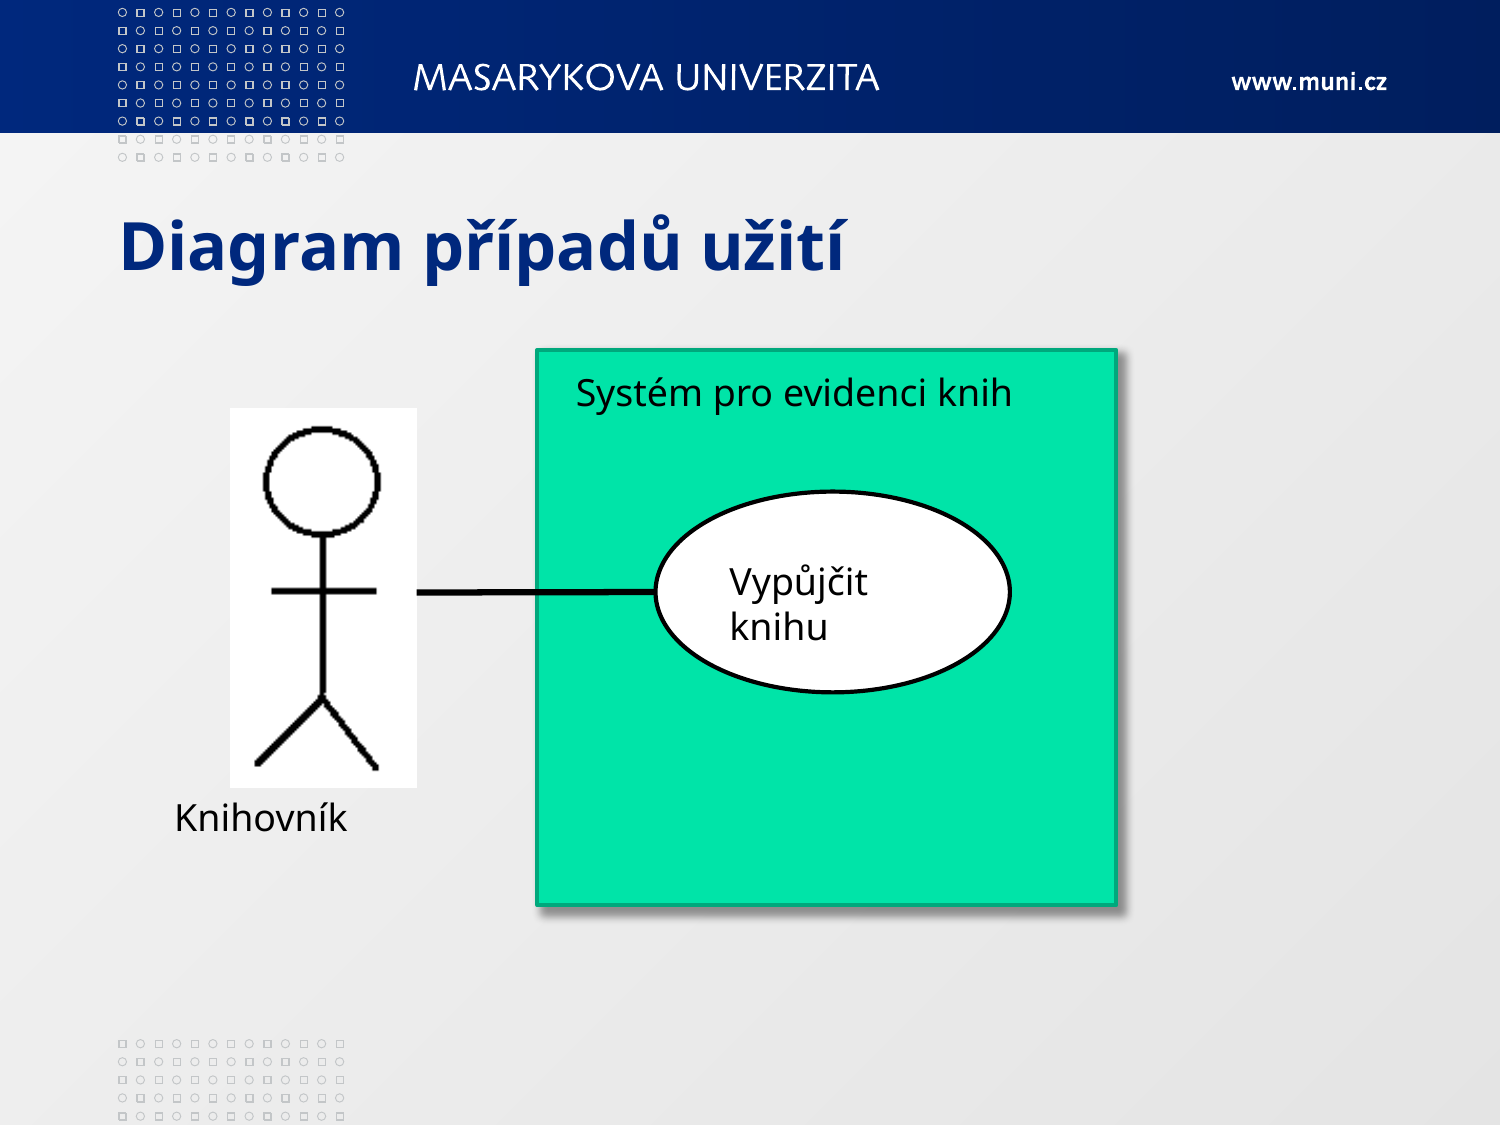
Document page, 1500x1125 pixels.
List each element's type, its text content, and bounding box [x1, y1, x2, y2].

text_box Vypůjčit knihu [714, 550, 963, 656]
text_box Knihovník [159, 786, 408, 847]
text_box [653, 489, 1012, 695]
text_box Systém pro evidenci knih [561, 361, 1105, 422]
title Diagram případů užití [117, 184, 1403, 292]
picture [229, 408, 417, 789]
text_box [535, 348, 1118, 907]
